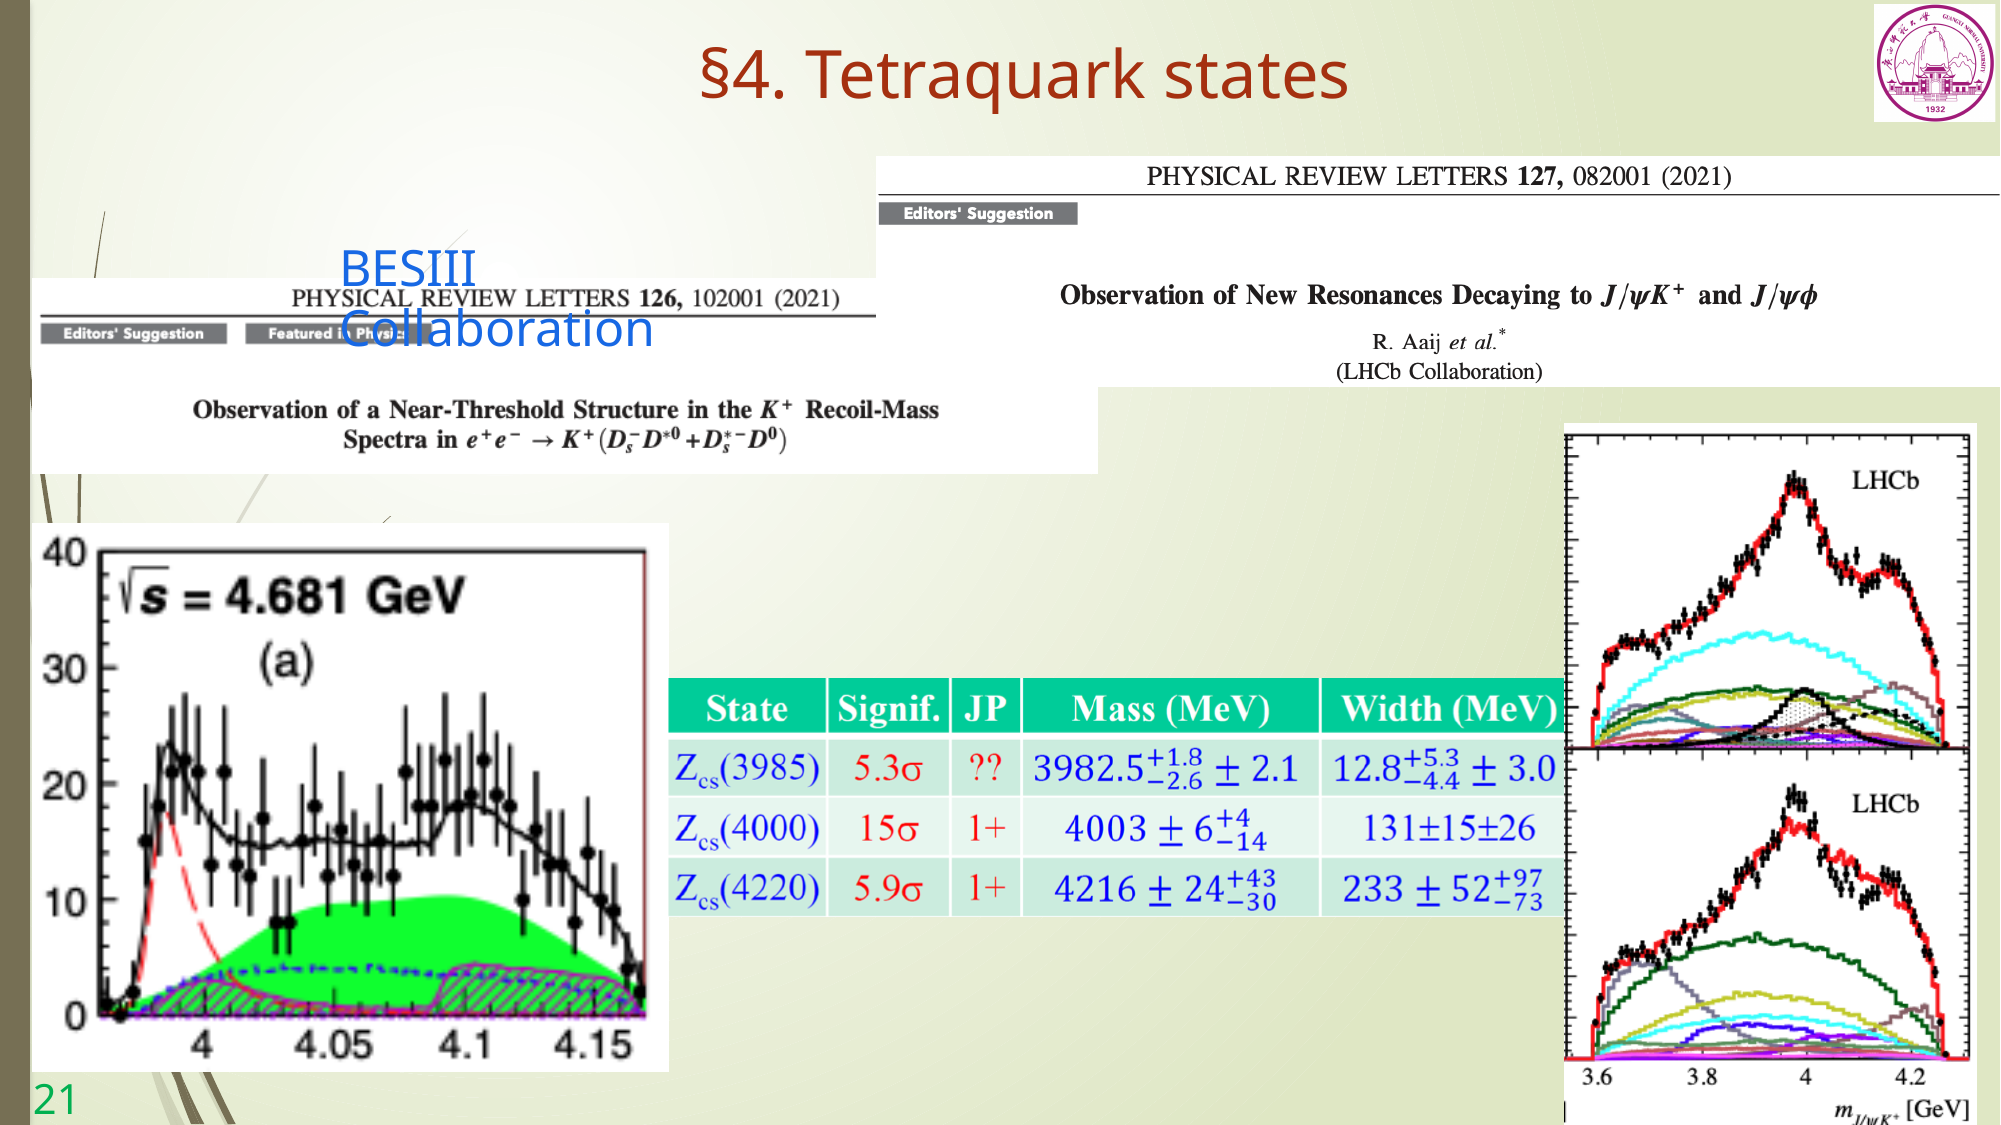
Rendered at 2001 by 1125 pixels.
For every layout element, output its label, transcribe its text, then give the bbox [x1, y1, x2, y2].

picture [1874, 4, 1996, 122]
text_box §4. Tetraquark states [365, 24, 1685, 141]
text_box BESIII Collaboration [324, 229, 767, 277]
picture [31, 156, 2000, 474]
slide_number 20 [0, 1071, 96, 1125]
picture [31, 422, 1978, 1125]
